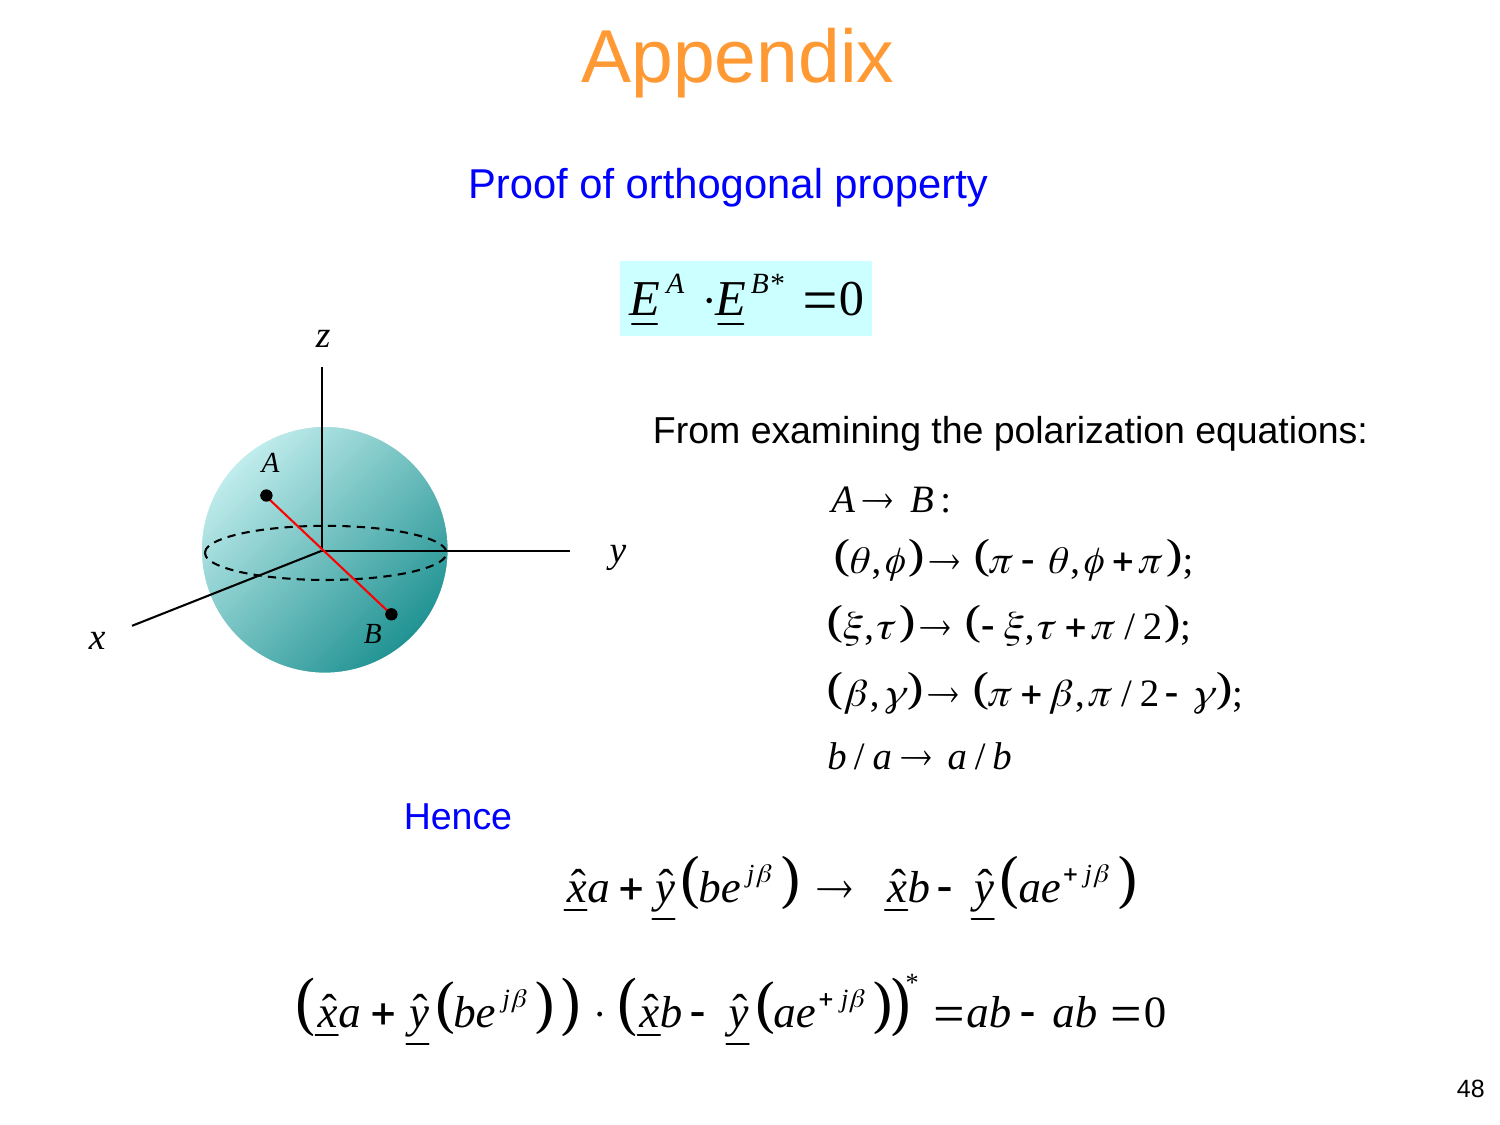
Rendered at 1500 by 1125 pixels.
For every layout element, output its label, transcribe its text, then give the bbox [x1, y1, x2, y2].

text_box Proof of orthogonal property [453, 149, 1045, 214]
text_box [73, 302, 642, 674]
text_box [556, 849, 1141, 933]
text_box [822, 478, 1307, 786]
slide_number 48 [1187, 1050, 1500, 1125]
text_box Hence [389, 784, 528, 845]
text_box From examining the polarization equations: [648, 398, 1384, 458]
text_box Appendix [93, 0, 1383, 105]
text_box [290, 963, 1174, 1062]
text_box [619, 260, 872, 337]
